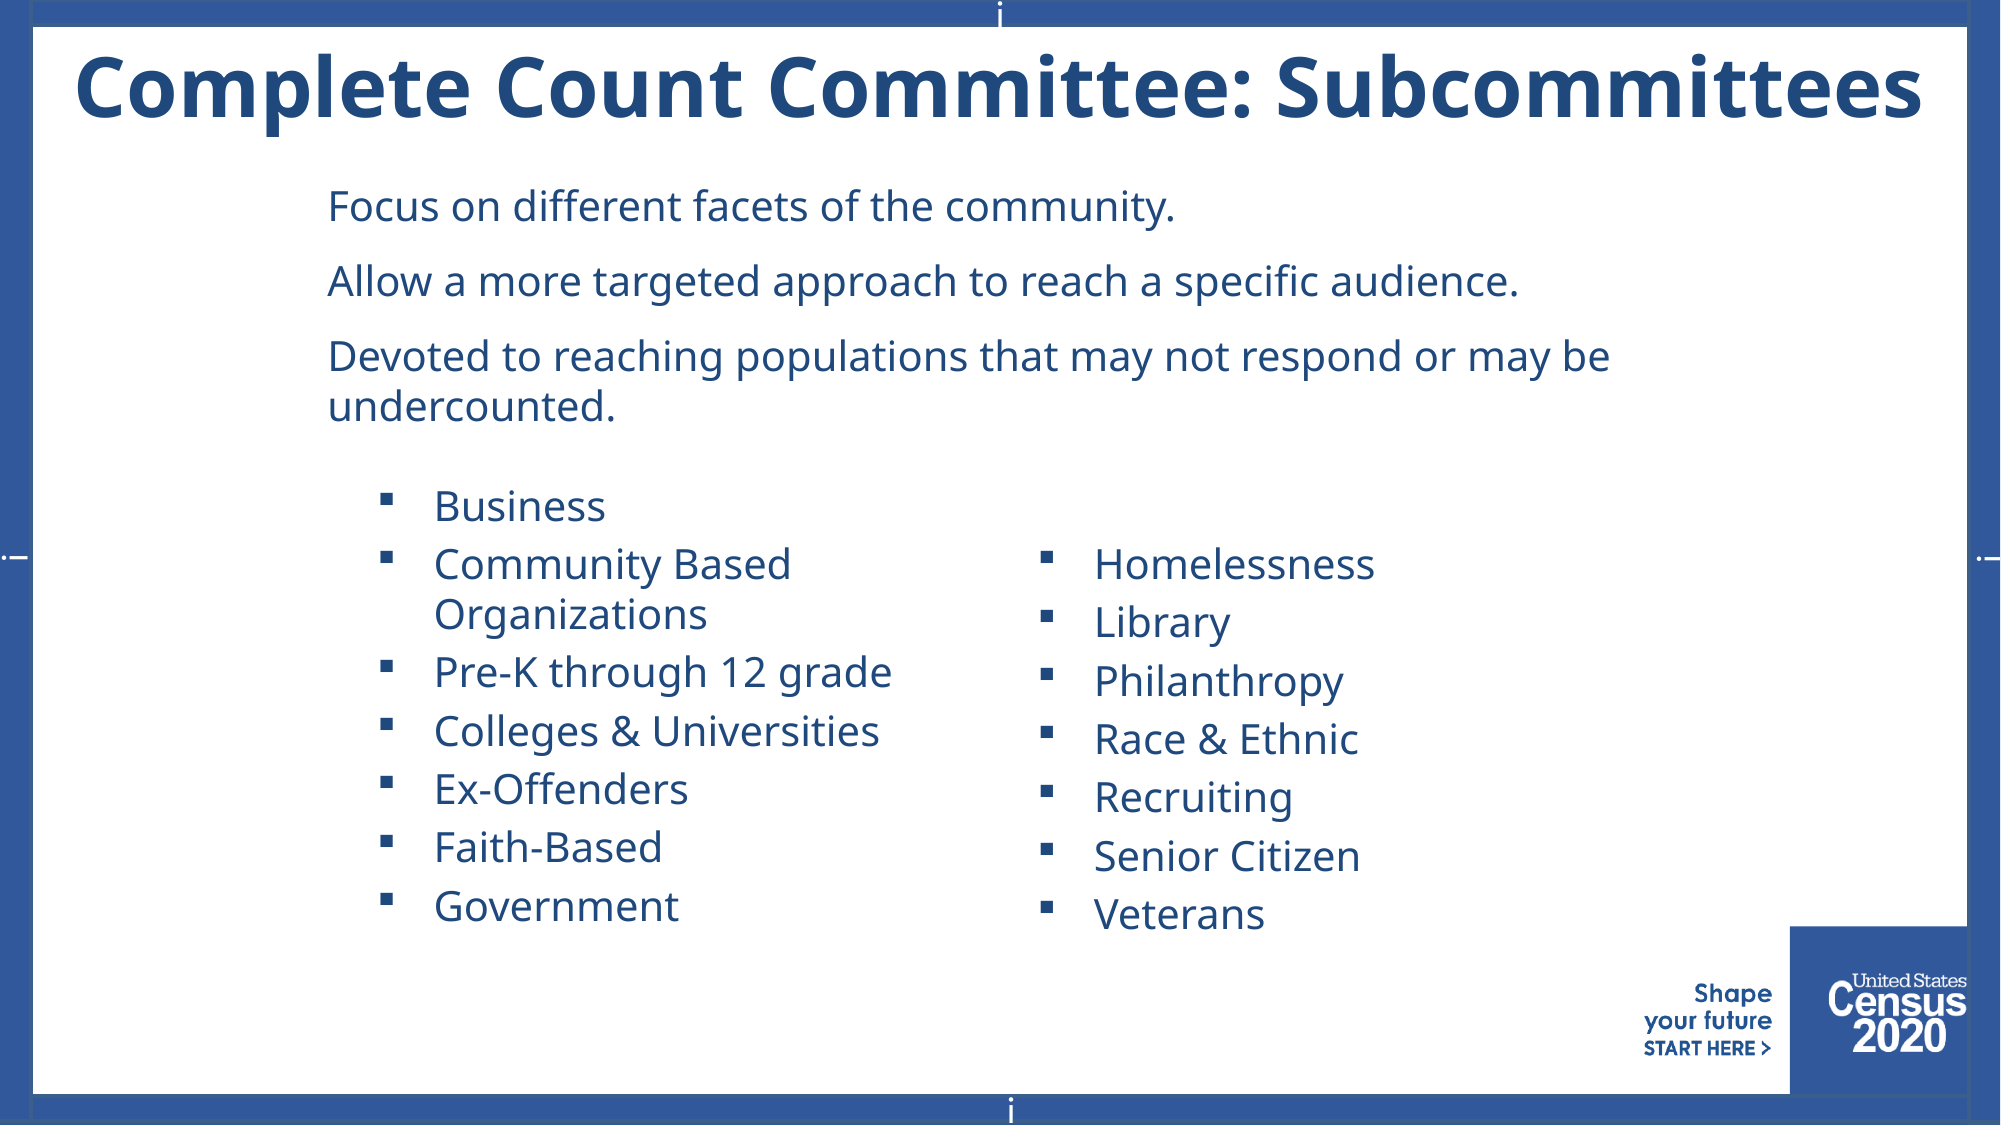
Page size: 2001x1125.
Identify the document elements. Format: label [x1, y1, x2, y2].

text_box [0, 0, 2000, 1123]
